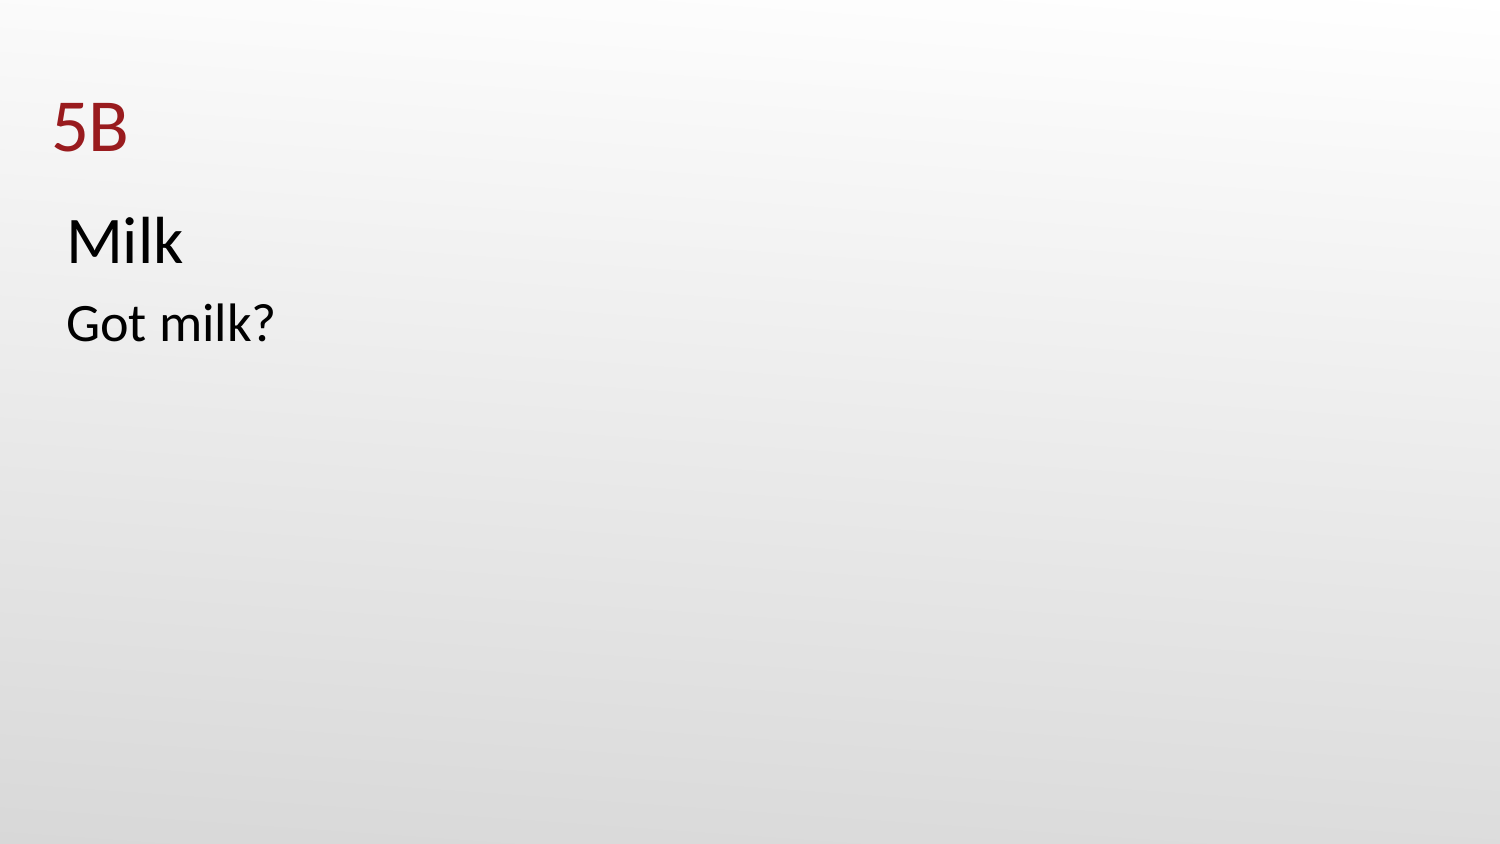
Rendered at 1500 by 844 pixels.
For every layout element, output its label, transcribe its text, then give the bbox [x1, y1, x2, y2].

title 5B [51, 72, 1449, 167]
list Milk Got milk? [51, 189, 1449, 750]
